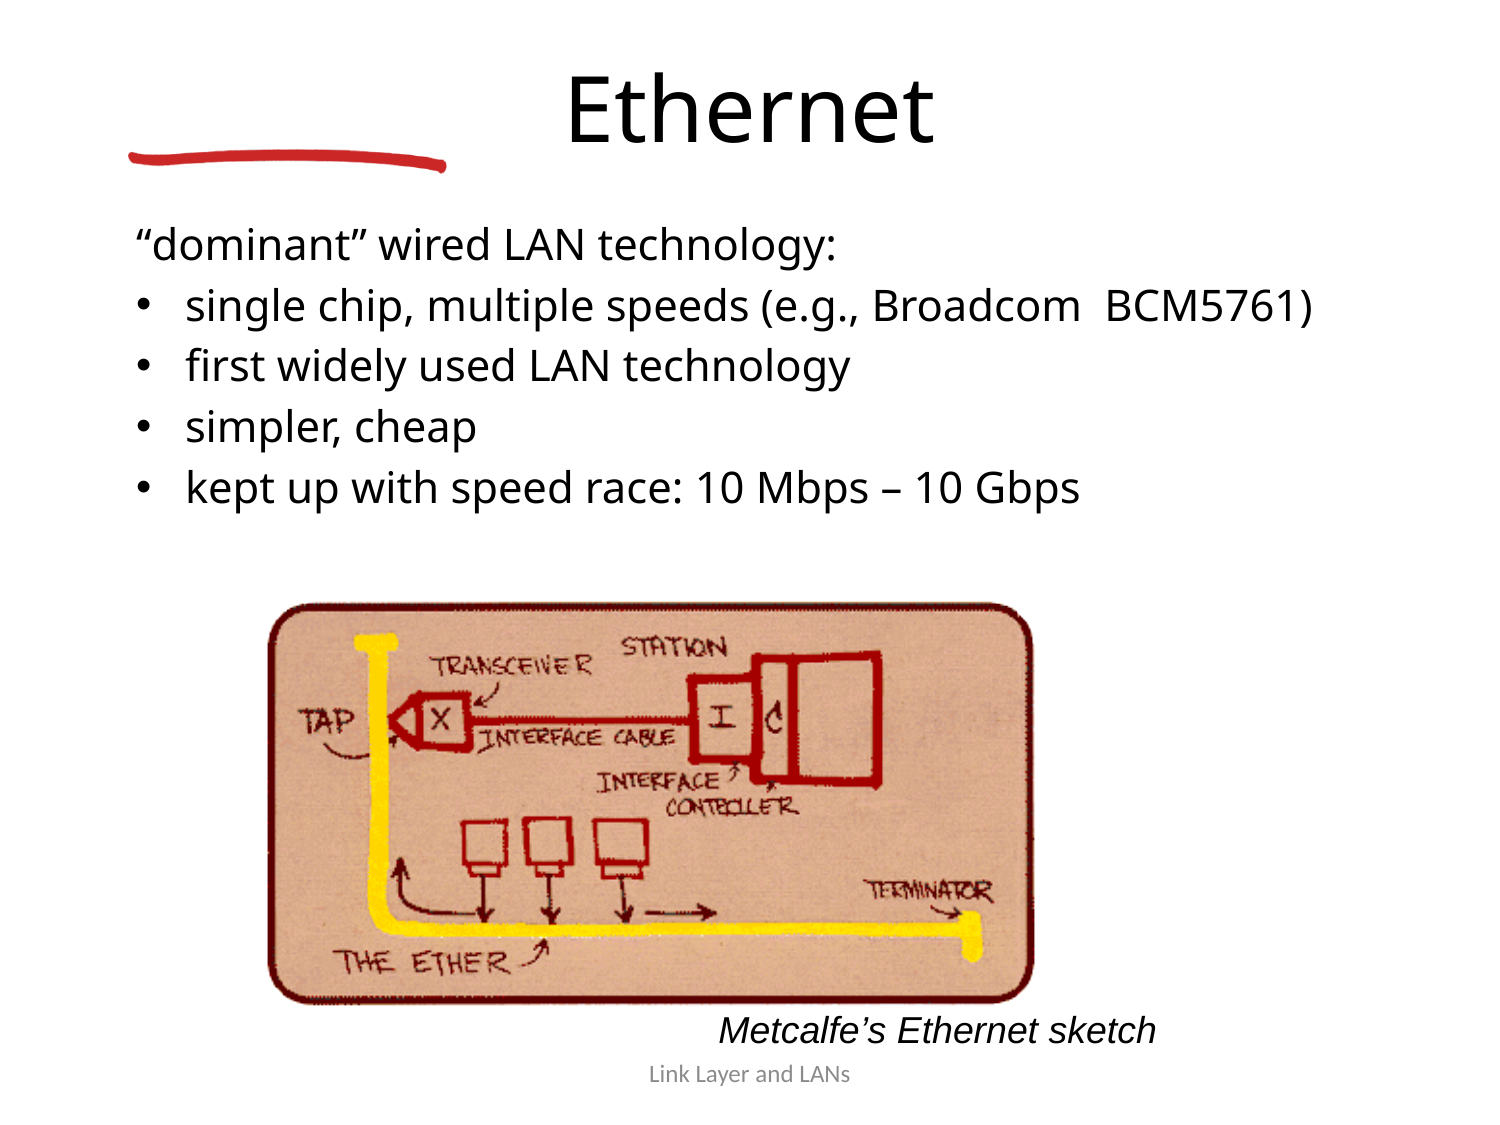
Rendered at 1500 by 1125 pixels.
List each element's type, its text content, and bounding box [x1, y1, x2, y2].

title Ethernet [112, 37, 1388, 175]
list “dominant” wired LAN technology: single chip, multiple speeds (e.g., Broadcom BCM5761) first widely used LAN technology simpler, cheap kept up with speed race: 10 Mbps – 10 Gbps [121, 209, 1355, 560]
picture [260, 596, 1041, 1015]
text_box Metcalfe’s Ethernet sketch [703, 998, 1218, 1059]
picture [126, 143, 451, 181]
footer Link Layer and LANs [512, 1042, 988, 1103]
